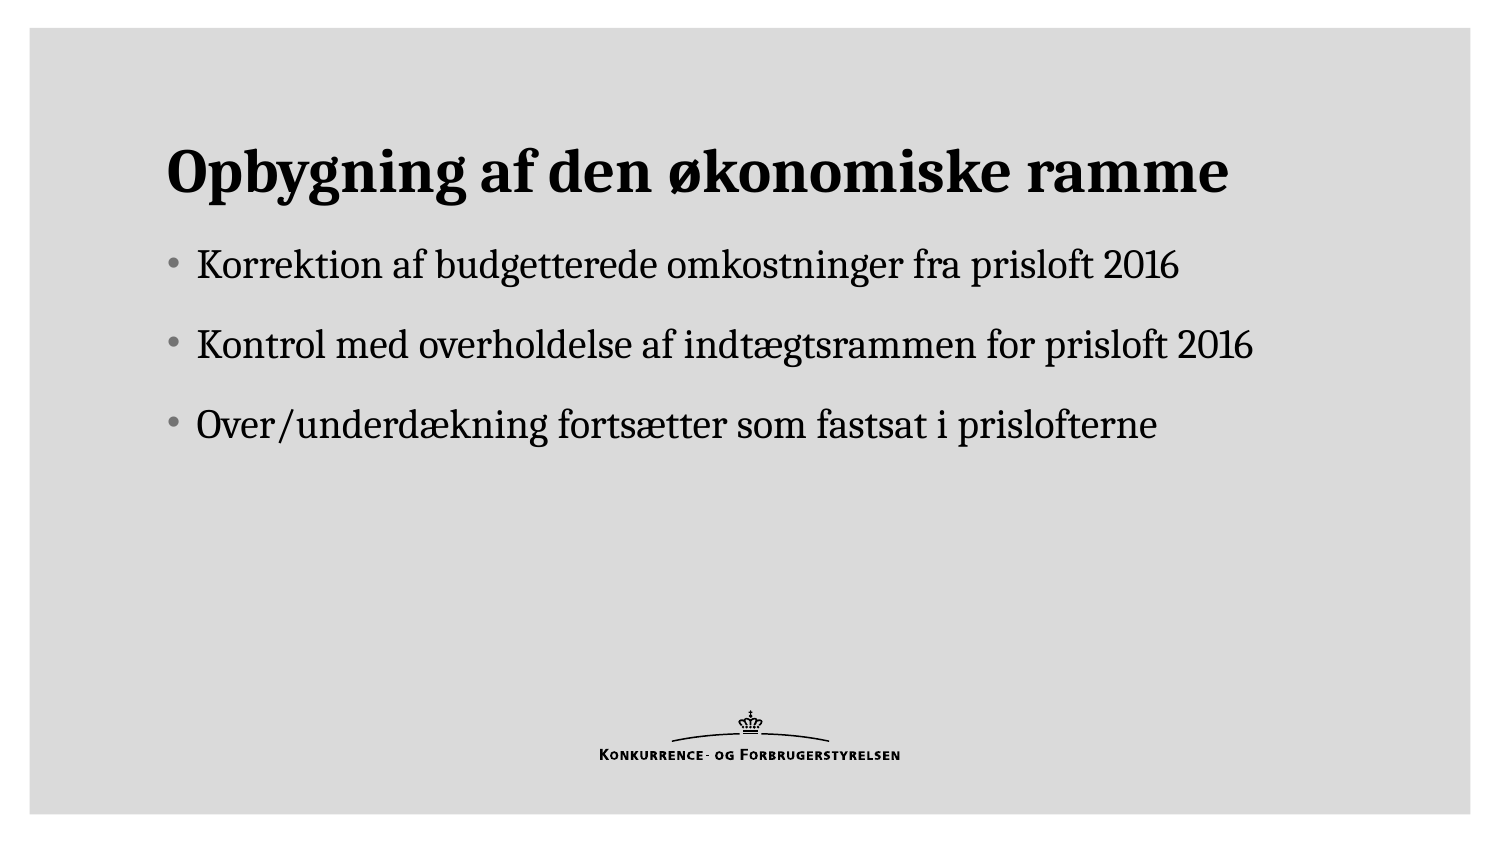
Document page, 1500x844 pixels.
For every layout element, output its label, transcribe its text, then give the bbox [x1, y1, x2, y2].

list Korrektion af budgetterede omkostninger fra prisloft 2016 Kontrol med overholdelse af indtægtsrammen for prisloft 2016 Over/underdækning fortsætter som fastsat i prislofterne [167, 232, 1307, 660]
title Opbygning af den økonomiske ramme [167, 91, 1307, 206]
